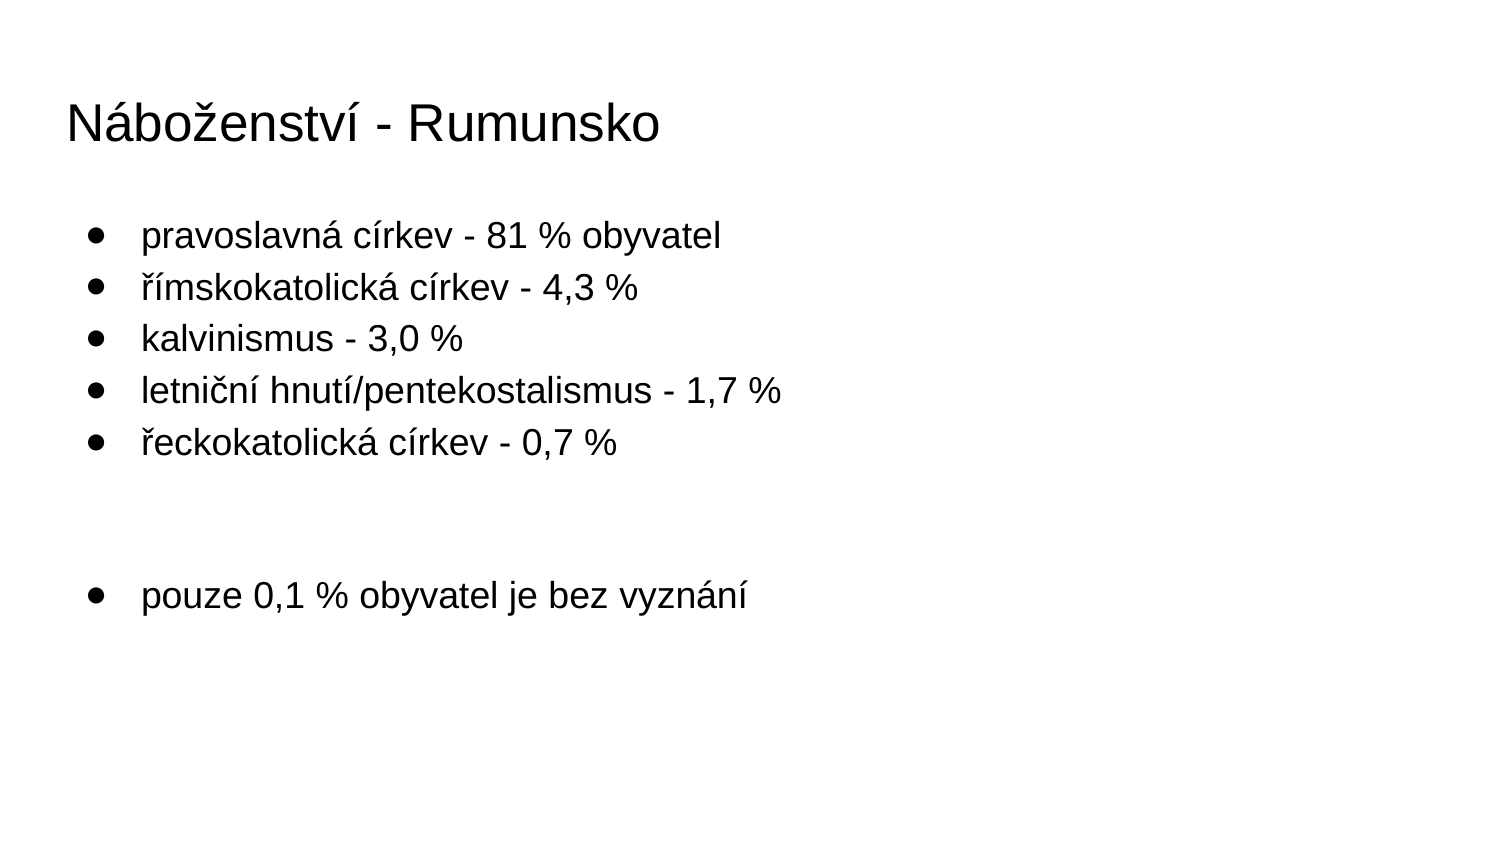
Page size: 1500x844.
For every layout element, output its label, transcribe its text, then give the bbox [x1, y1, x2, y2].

list pravoslavná církev - 81 % obyvatel římskokatolická církev - 4,3 % kalvinismus - 3,0 % letniční hnutí/pentekostalismus - 1,7 % řeckokatolická církev - 0,7 % pouze 0,1 % obyvatel je bez vyznání [51, 189, 1449, 750]
title Náboženství - Rumunsko [51, 72, 1449, 167]
